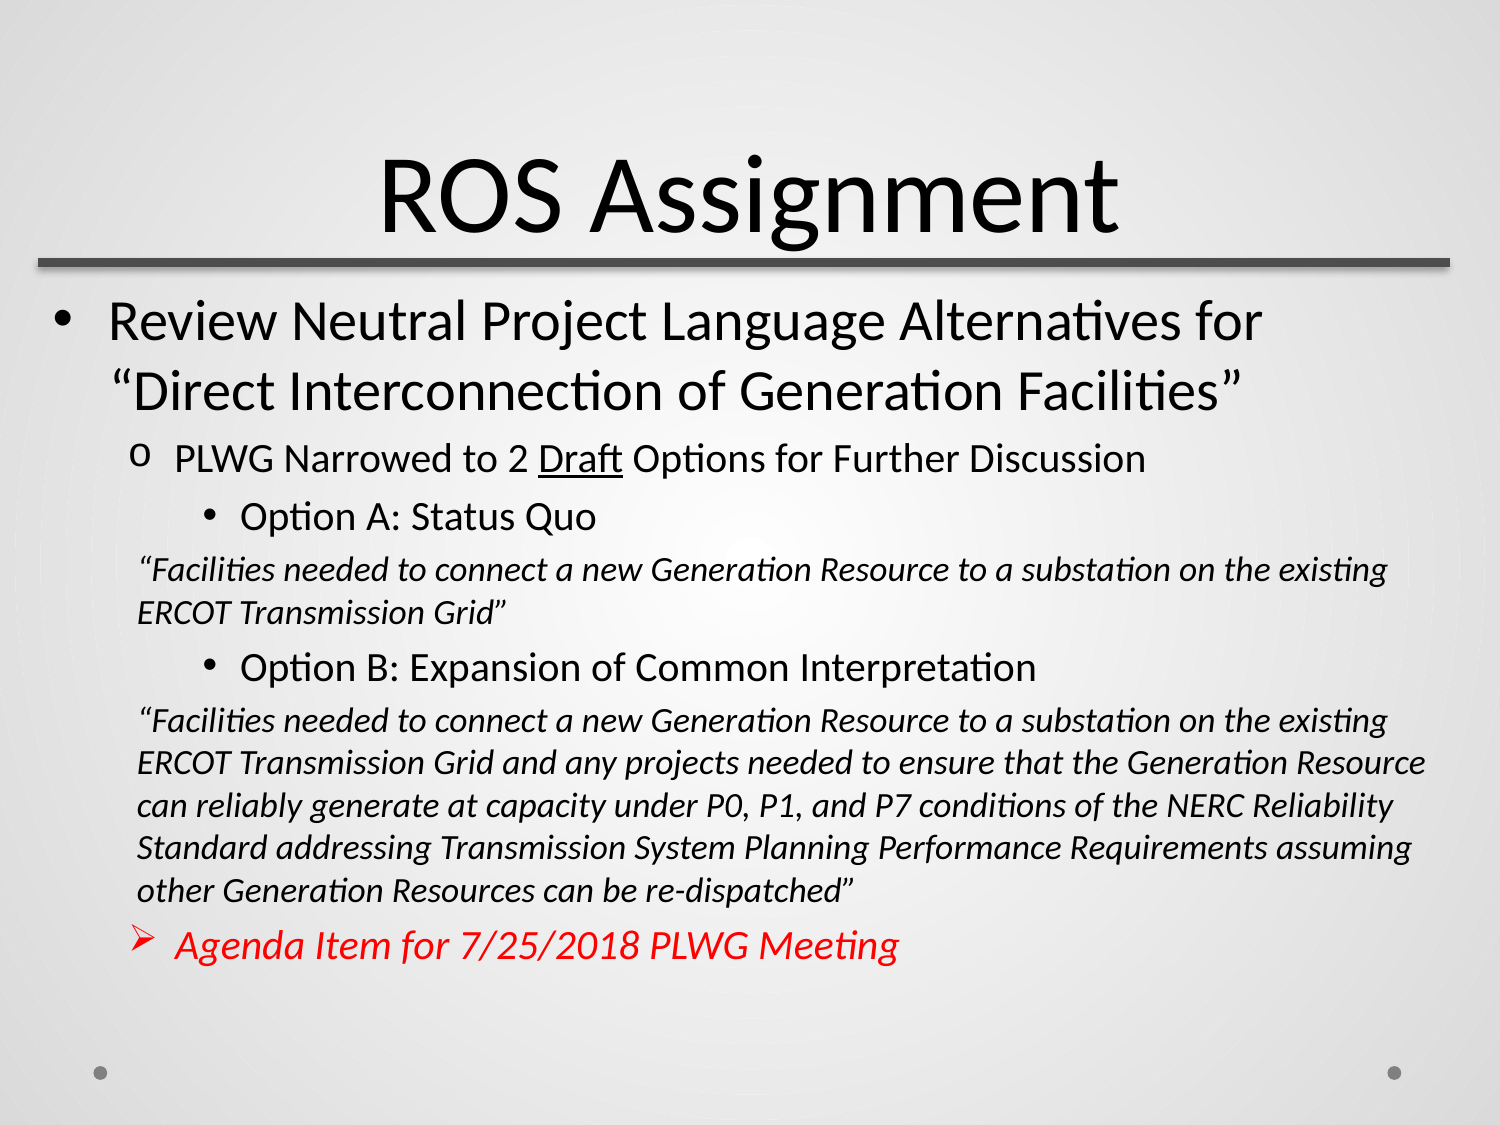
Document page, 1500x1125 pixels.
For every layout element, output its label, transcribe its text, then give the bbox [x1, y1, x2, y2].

title ROS Assignment [75, 0, 1425, 257]
list Review Neutral Project Language Alternatives for “Direct Interconnection of Generation Facilities” PLWG Narrowed to 2 Draft Options for Further Discussion Option A: Status Quo “Facilities needed to connect a new Generation Resource to a substation on the existing ERCOT Transmission Grid” Option B: Expansion of Common Interpretation “Facilities needed to connect a new Generation Resource to a substation on the existing ERCOT Transmission Grid and any projects needed to ensure that the Generation Resource can reliably generate at capacity under P0, P1, and P7 conditions of the NERC Reliability Standard addressing Transmission System Planning Performance Requirements assuming other Generation Resources can be re-dispatched” Agenda Item for 7/25/2018 PLWG Meeting [37, 275, 1463, 1113]
